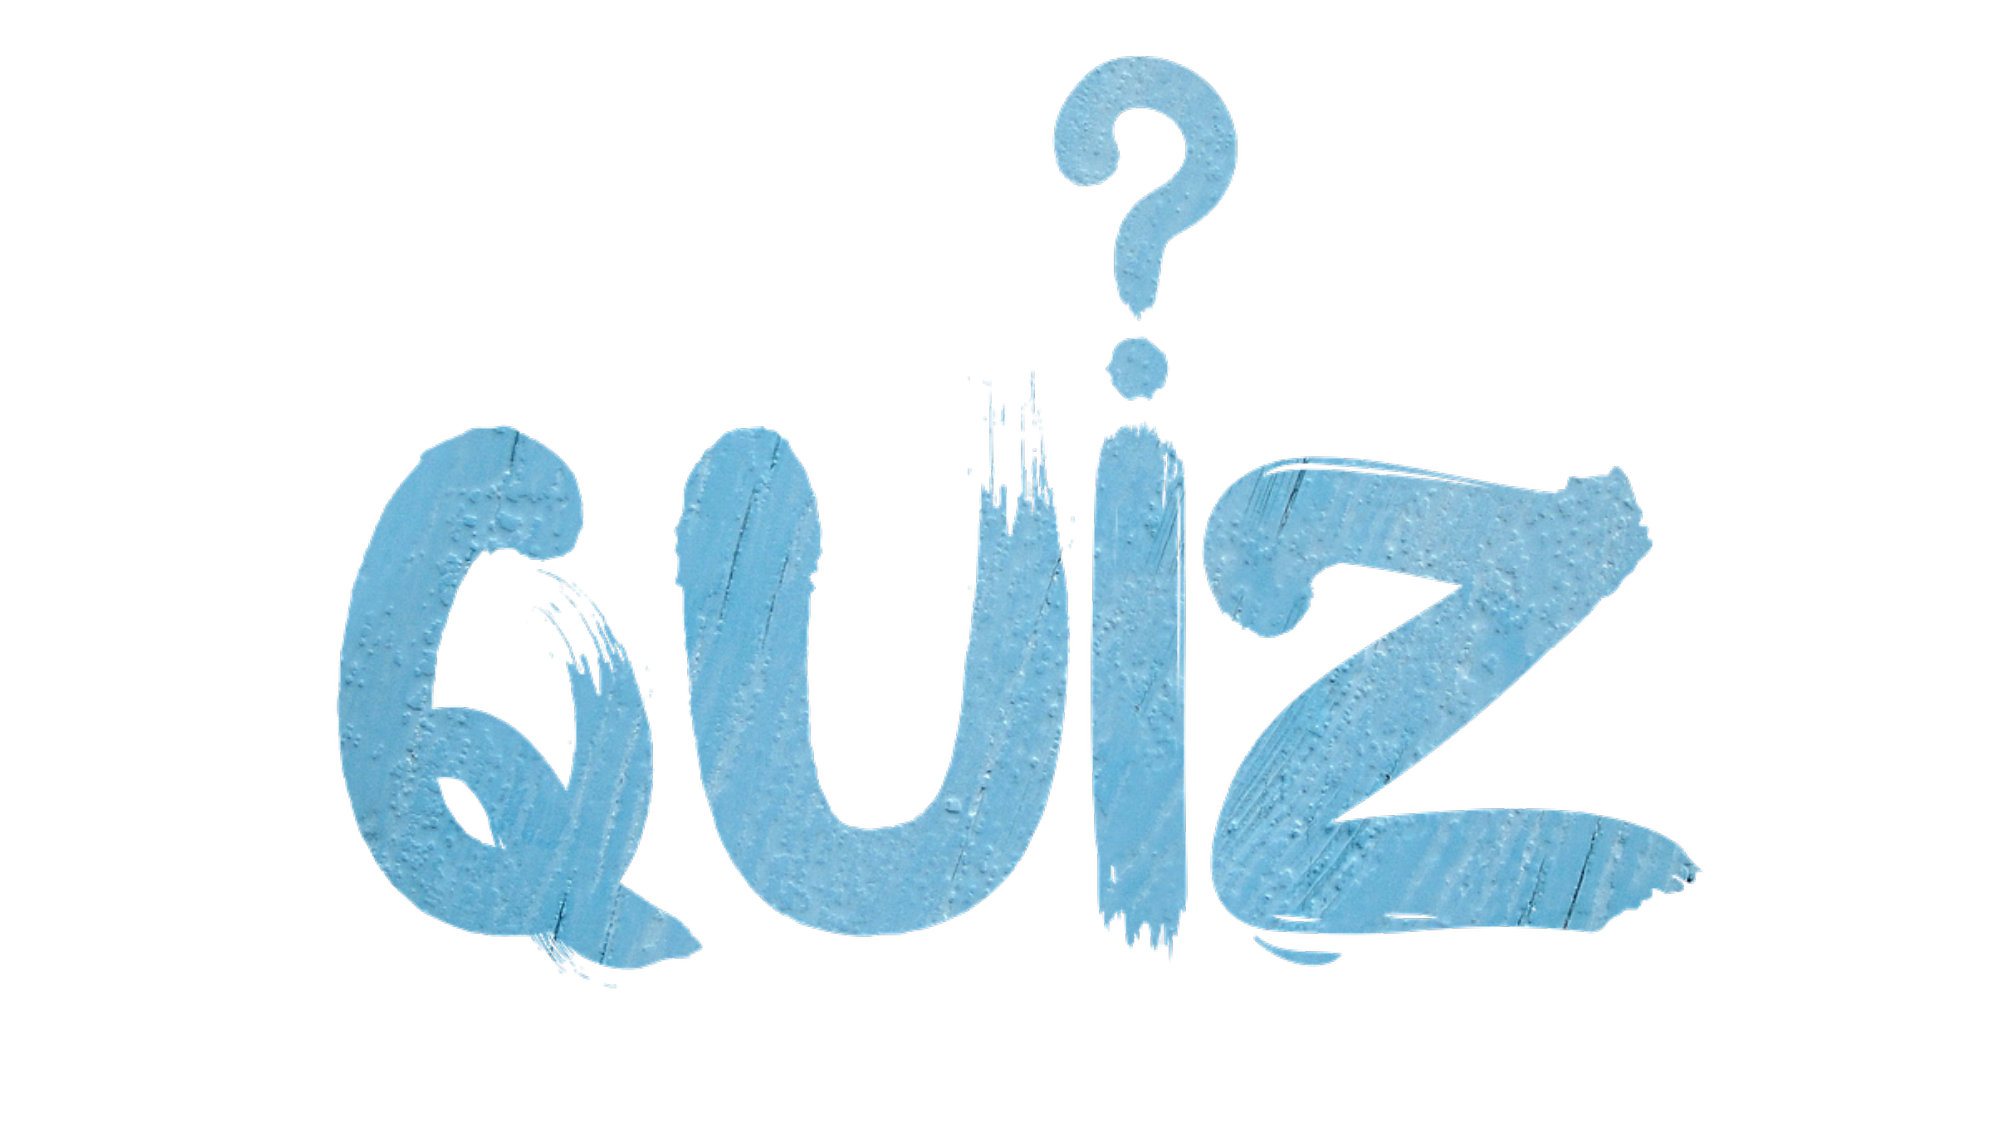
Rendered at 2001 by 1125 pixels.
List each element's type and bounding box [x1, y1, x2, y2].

picture [203, 0, 1797, 1093]
